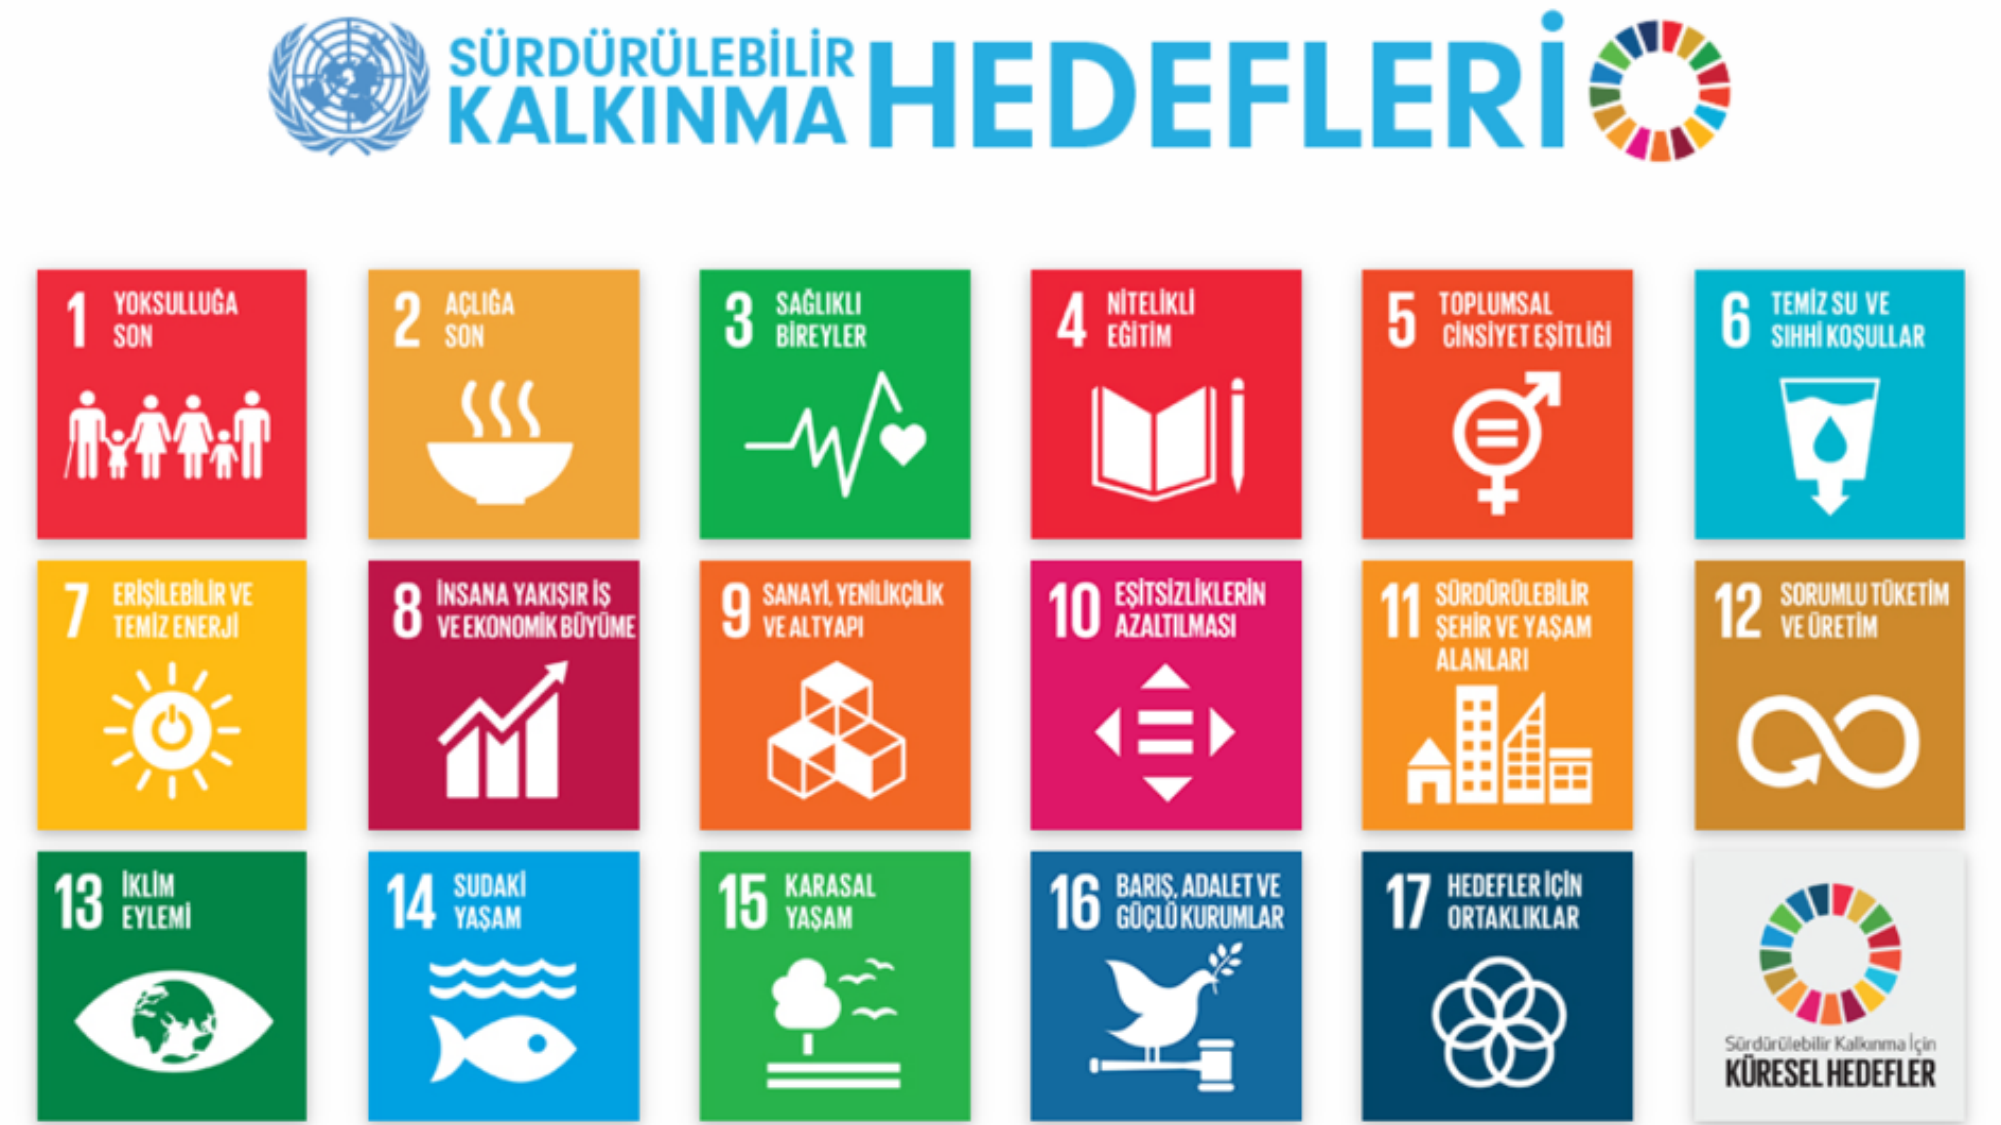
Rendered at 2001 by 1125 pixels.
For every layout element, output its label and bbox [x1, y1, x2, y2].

list [0, 0, 2000, 1125]
